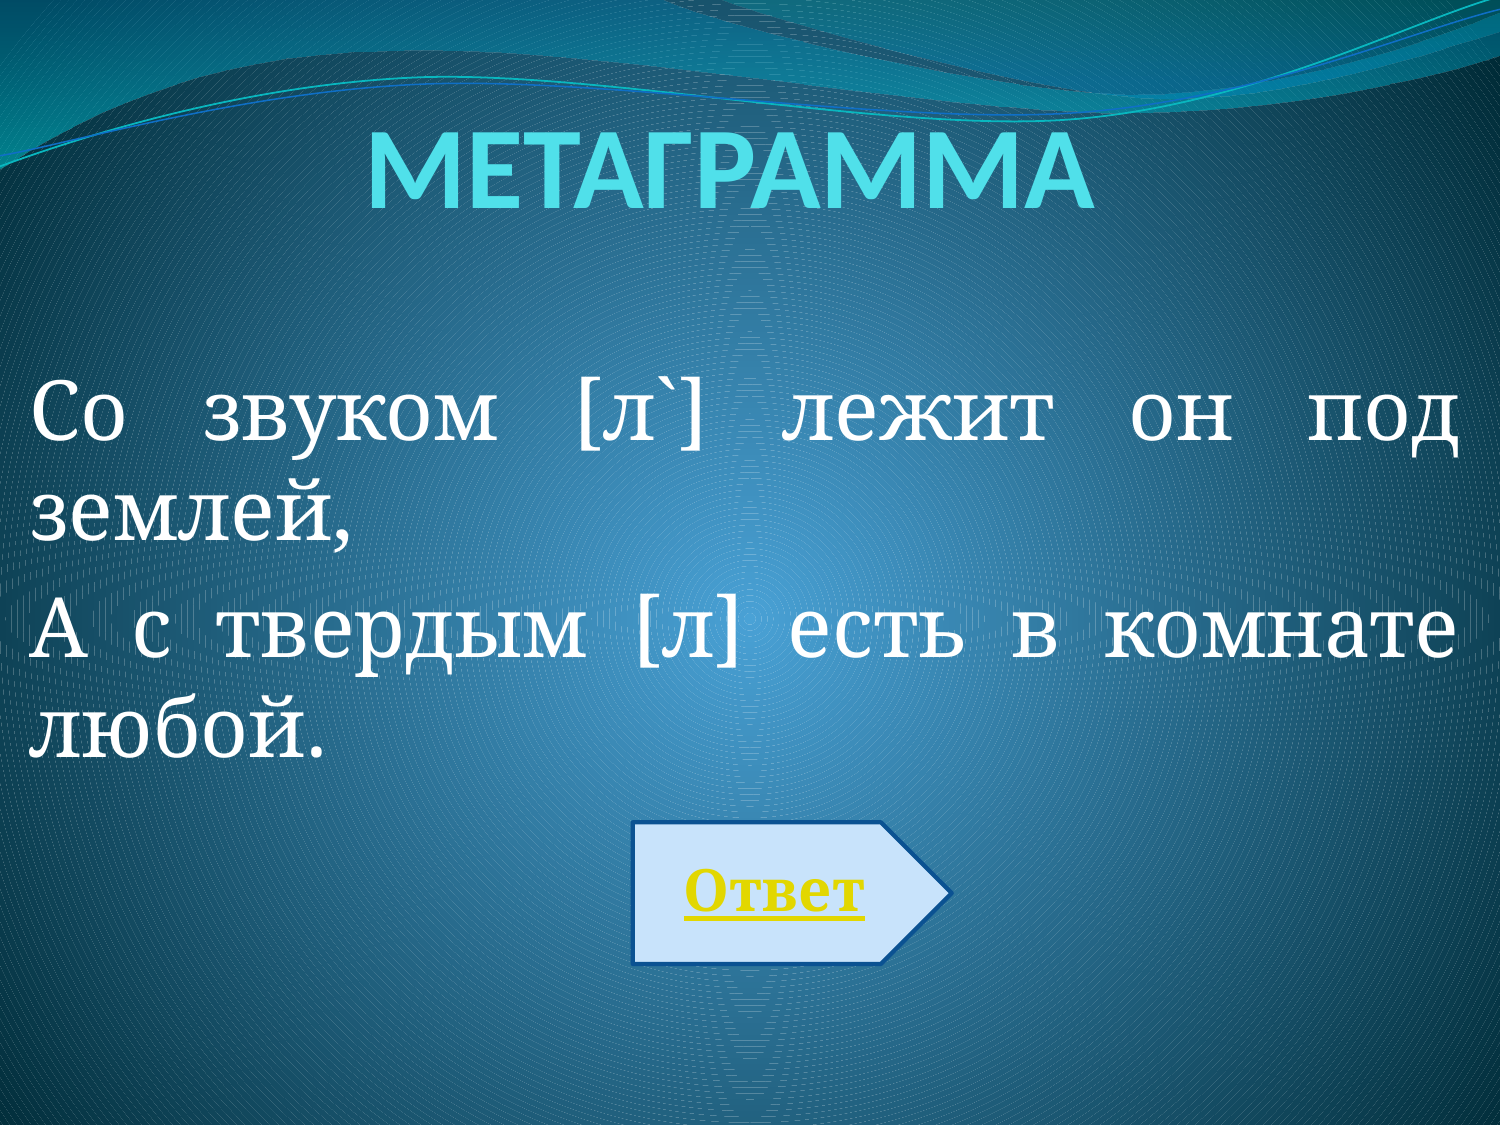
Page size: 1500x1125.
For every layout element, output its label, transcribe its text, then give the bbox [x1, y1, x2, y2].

title МЕТАГРАММА [87, 42, 1376, 232]
text_box Ответ [630, 820, 954, 967]
subtitle Со звуком [л`] лежит он под землей, А с твердым [л] есть в комнате любой. [29, 243, 1471, 818]
